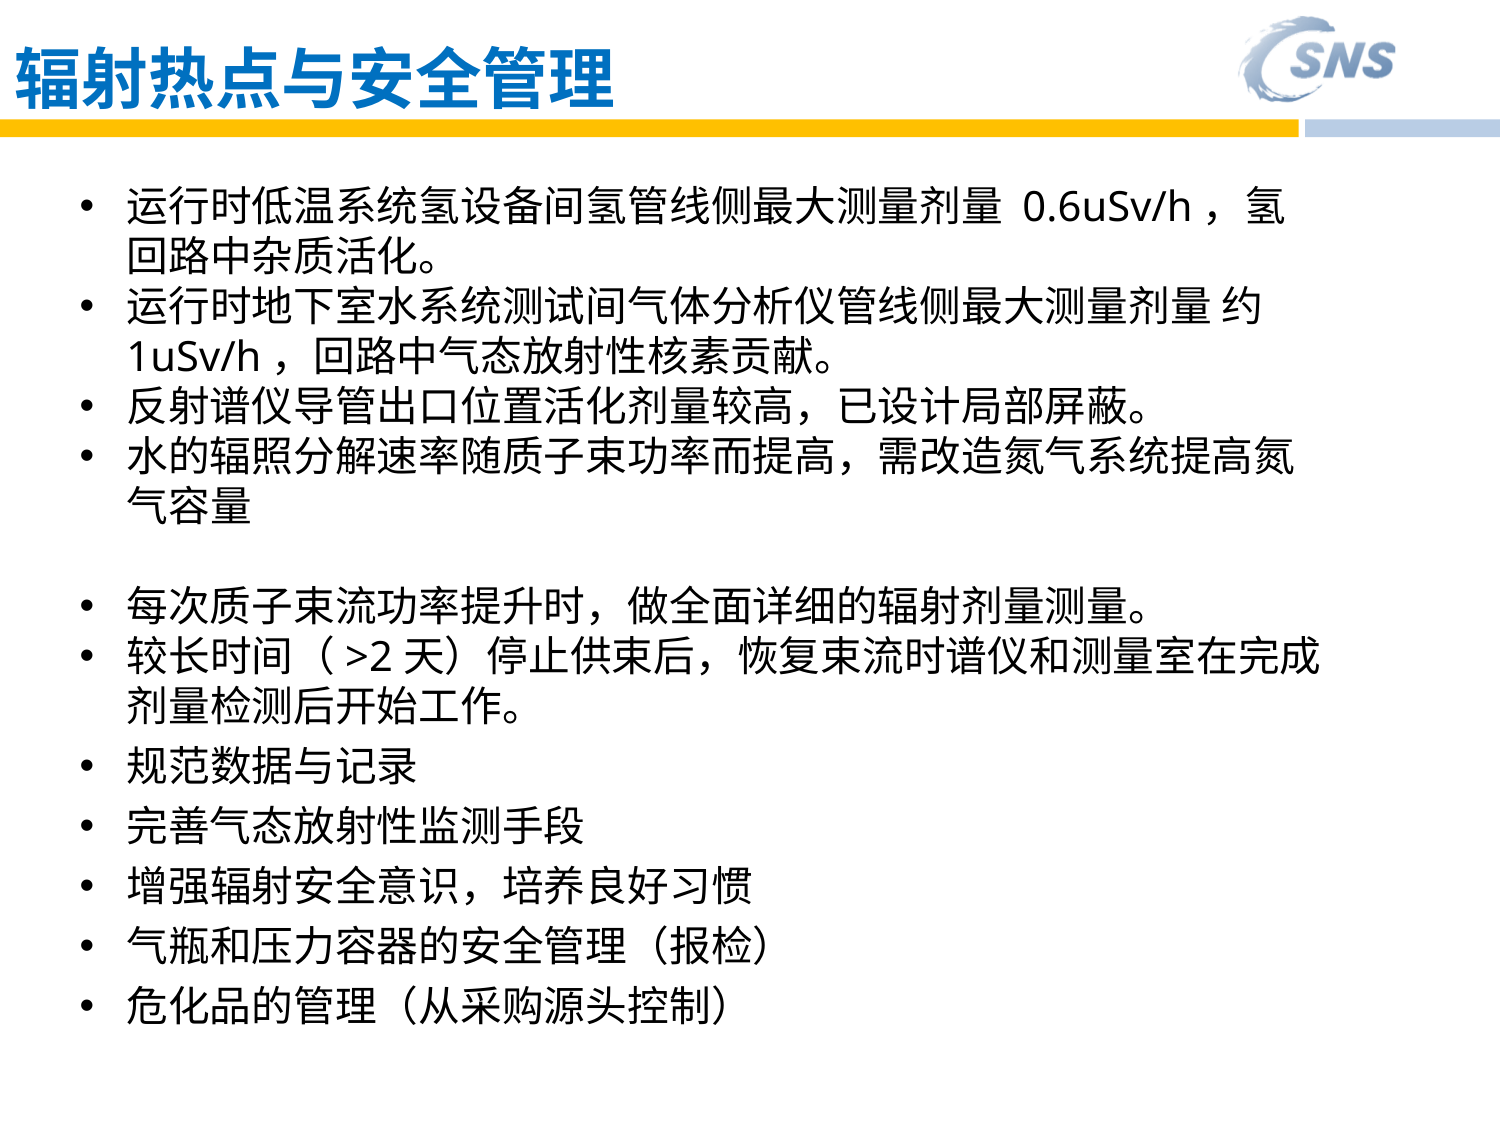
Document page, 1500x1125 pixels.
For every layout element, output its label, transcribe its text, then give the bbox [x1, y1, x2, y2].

picture [1230, 11, 1397, 106]
text_box [0, 117, 1301, 139]
text_box 运行时低温系统氢设备间氢管线侧最大测量剂量 0.6uSv/h，氢回路中杂质活化。 运行时地下室水系统测试间气体分析仪管线侧最大测量剂量 约1uSv/h，回路中气态放射性核素贡献。 反射谱仪导管出口位置活化剂量较高，已设计局部屏蔽。 水的辐照分解速率随质子束功率而提高，需改造氮气系统提高氮气容量 每次质子束流功率提升时，做全面详细的辐射剂量测量。 较长时间（>2天）停止供束后，恢复束流时谱仪和测量室在完成剂量检测后开始工作。 规范数据与记录 完善气态放射性监测手段 增强辐射安全意识，培养良好习惯 气瓶和压力容器的安全管理（报检） 危化品的管理（从采购源头控制） [64, 172, 1341, 1098]
text_box [1303, 117, 1500, 139]
text_box 辐射热点与安全管理 [0, 23, 985, 106]
